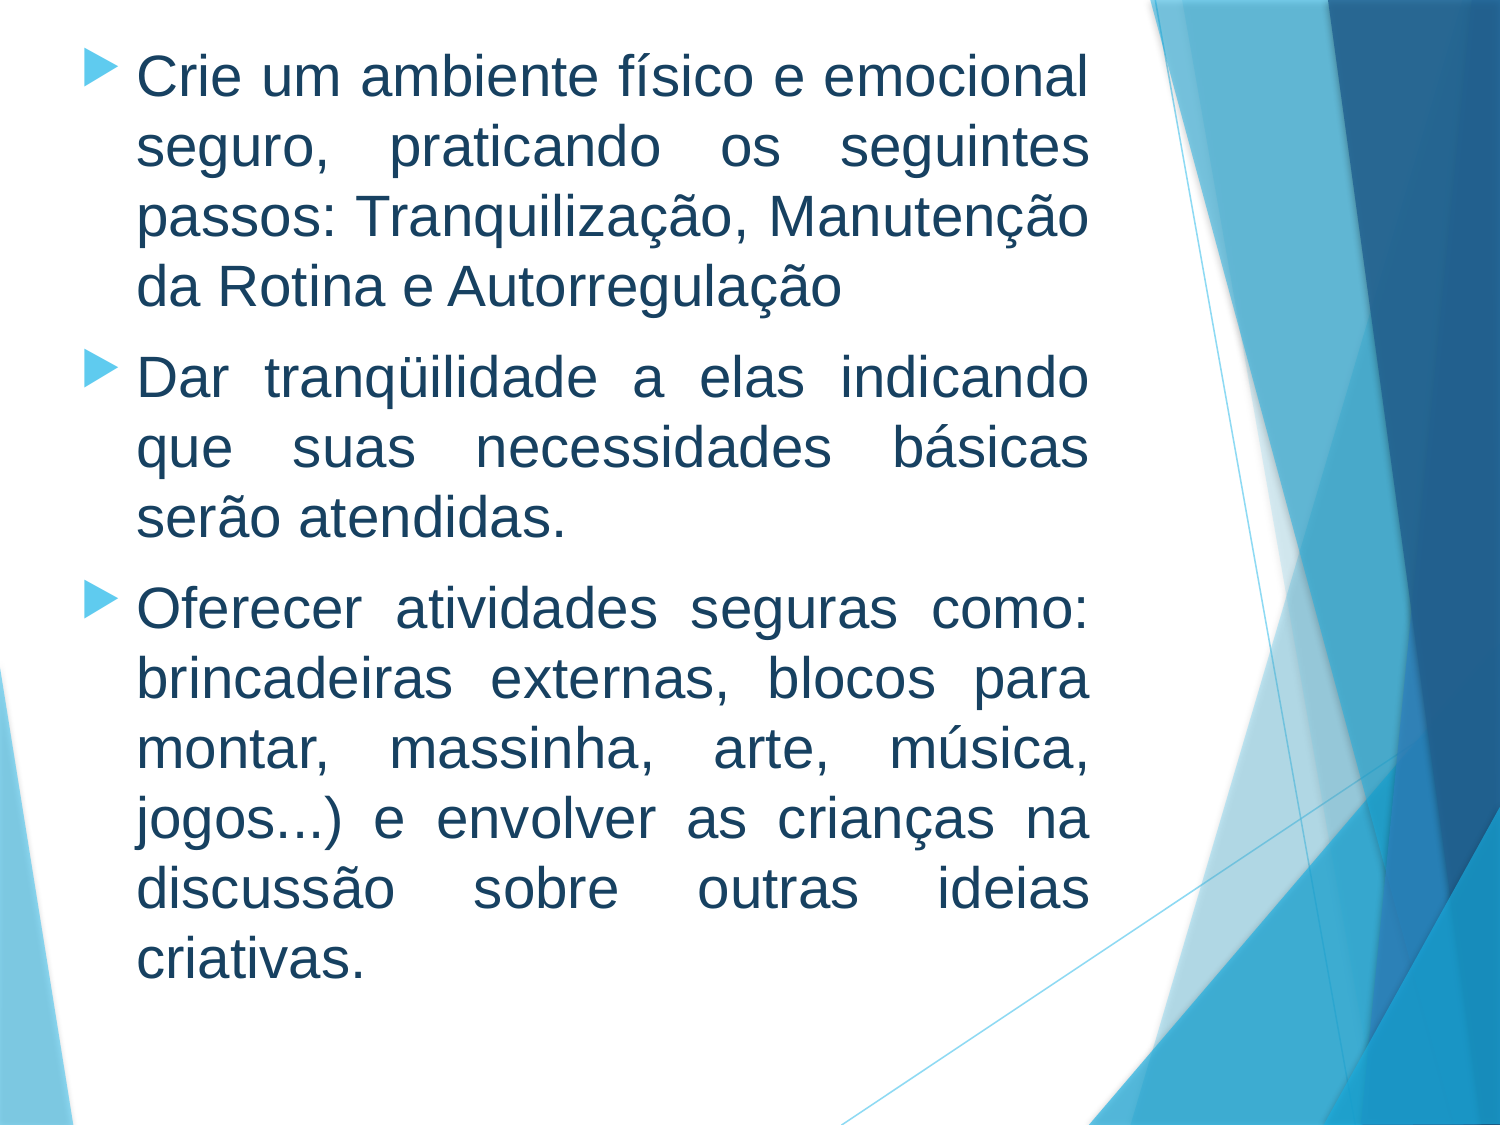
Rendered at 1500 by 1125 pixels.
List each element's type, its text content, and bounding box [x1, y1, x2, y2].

list Crie um ambiente físico e emocional seguro, praticando os seguintes passos: Tranquilização, Manutenção da Rotina e Autorregulação Dar tranqüilidade a elas indicando que suas necessidades básicas serão atendidas. Oferecer atividades seguras como: brincadeiras externas, blocos para montar, massinha, arte, música, jogos...) e envolver as crianças na discussão sobre outras ideias criativas. [64, 30, 1107, 668]
